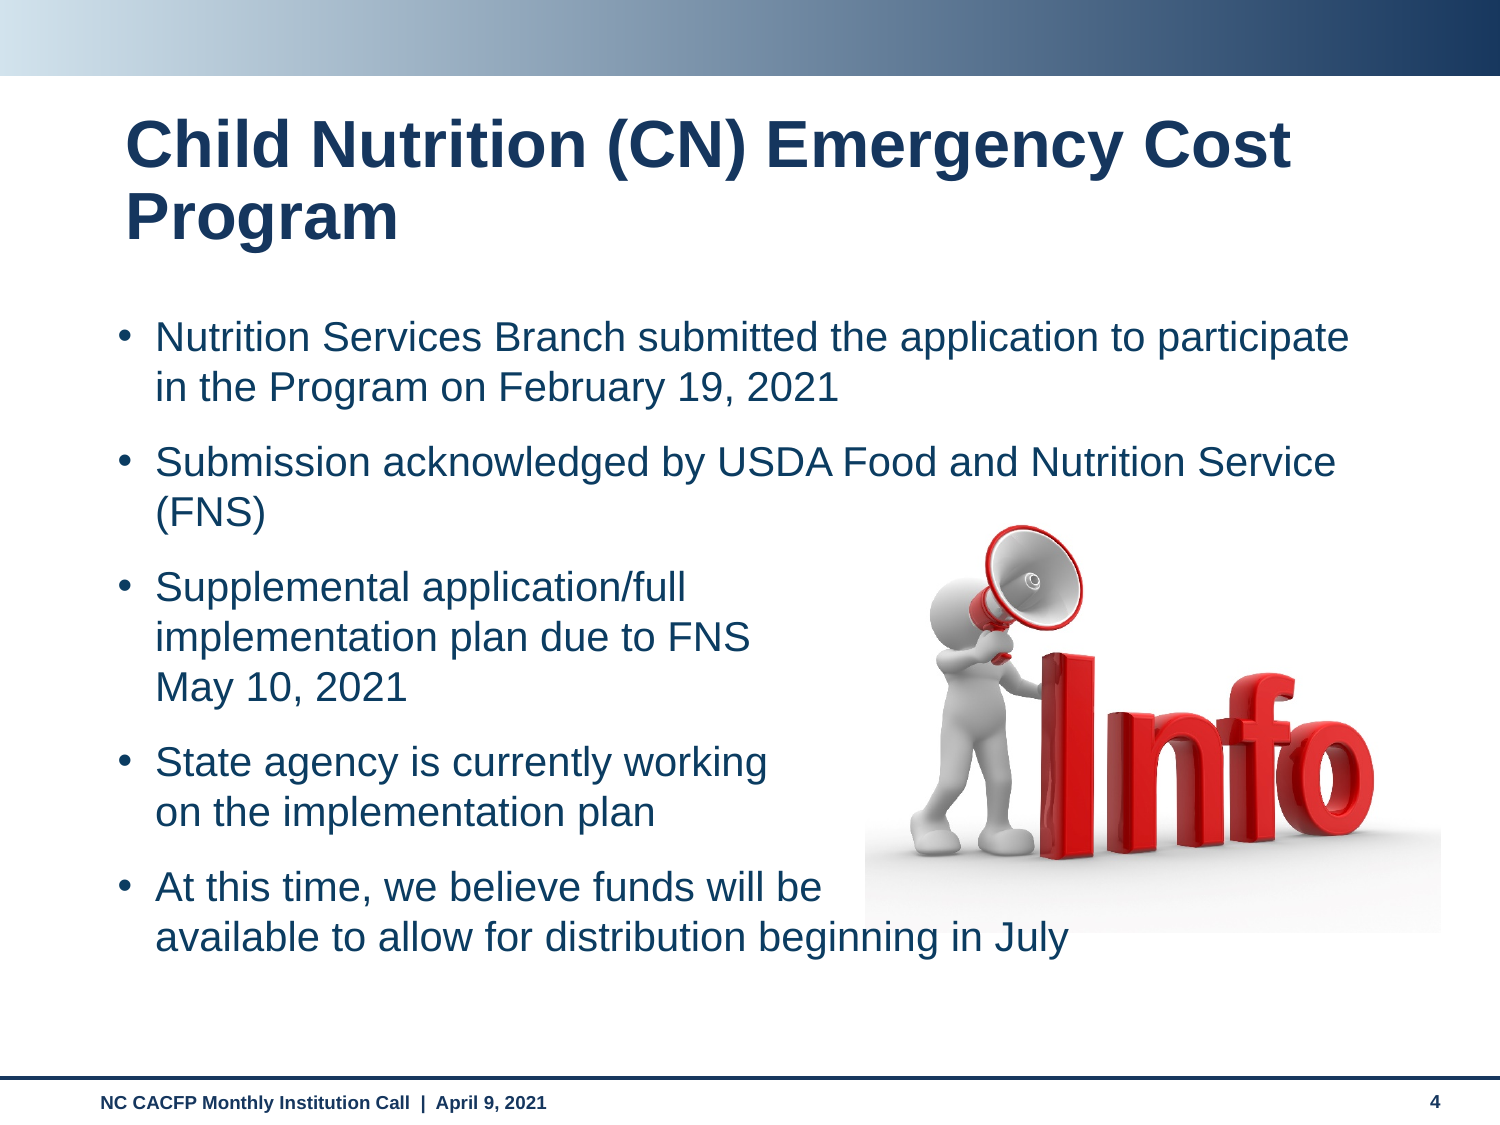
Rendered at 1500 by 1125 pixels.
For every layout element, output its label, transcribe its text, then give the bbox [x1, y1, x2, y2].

picture [865, 501, 1441, 933]
title Child Nutrition (CN) Emergency Cost Program [110, 102, 1398, 281]
list Nutrition Services Branch submitted the application to participate in the Program on February 19, 2021 Submission acknowledged by USDA Food and Nutrition Service (FNS) Supplemental application/full implementation plan due to FNS May 10, 2021 State agency is currently working on the implementation plan At this time, we believe funds will be available to allow for distribution beginning in July [102, 302, 1397, 1043]
